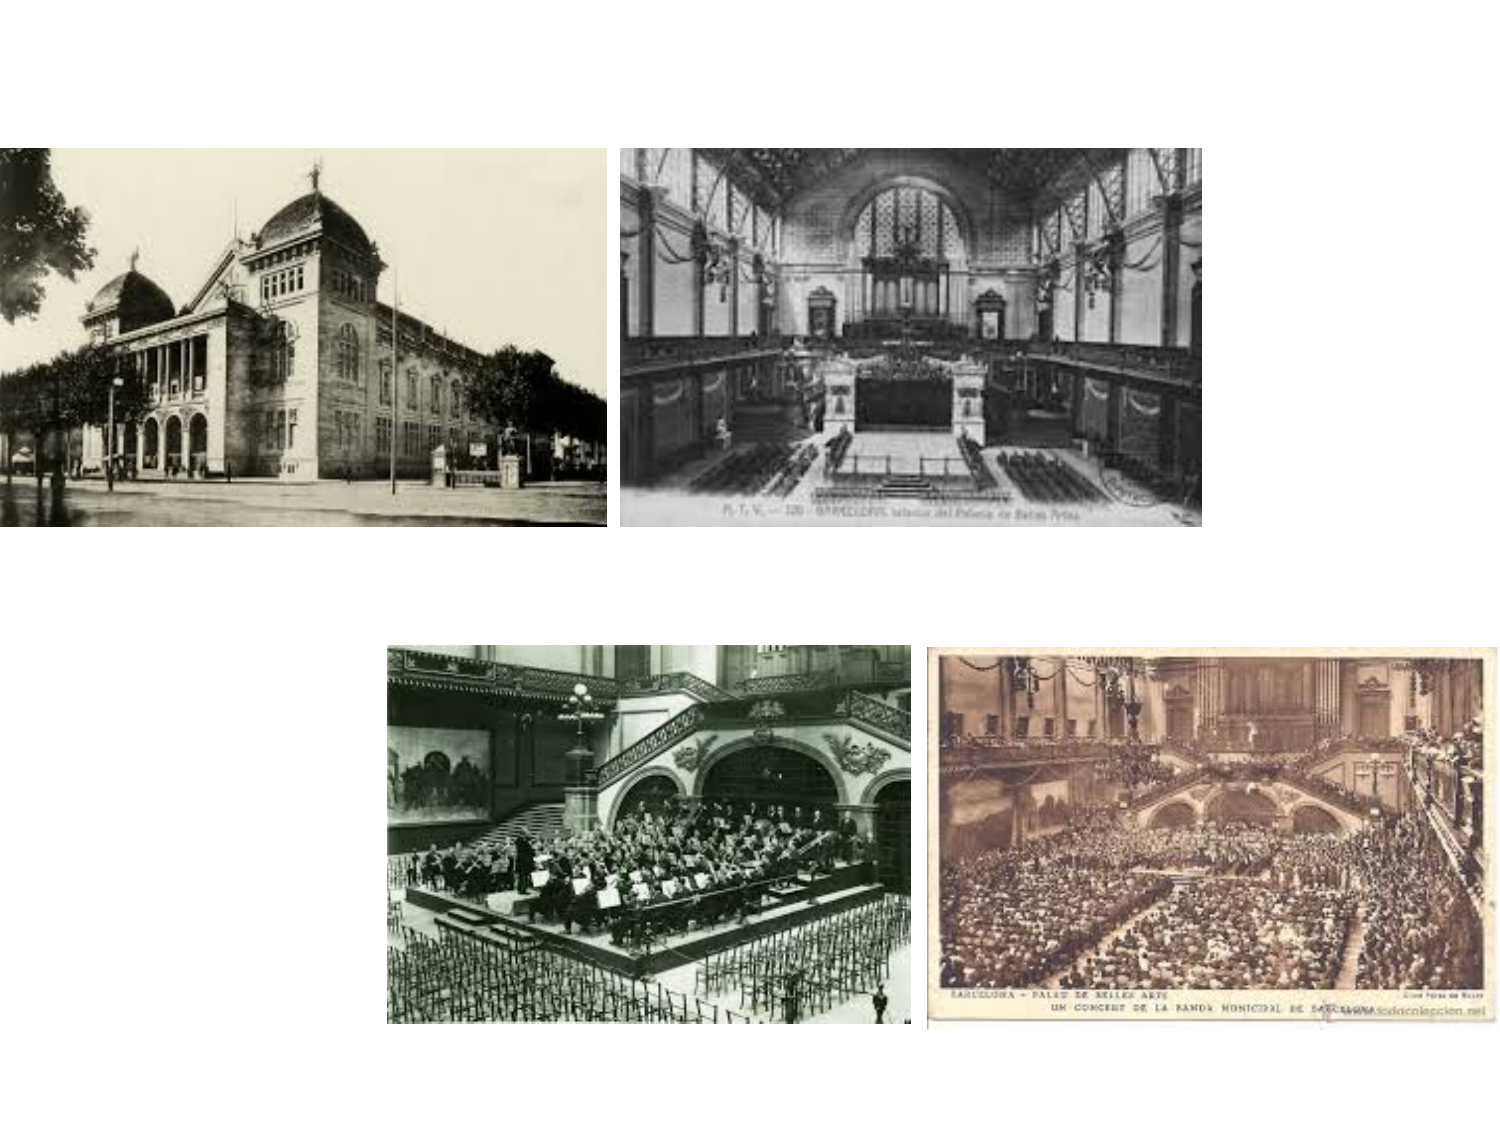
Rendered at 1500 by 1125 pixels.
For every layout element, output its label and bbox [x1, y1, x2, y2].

picture [387, 644, 911, 1024]
picture [926, 647, 1500, 1030]
picture [619, 148, 1202, 528]
picture [0, 148, 607, 528]
